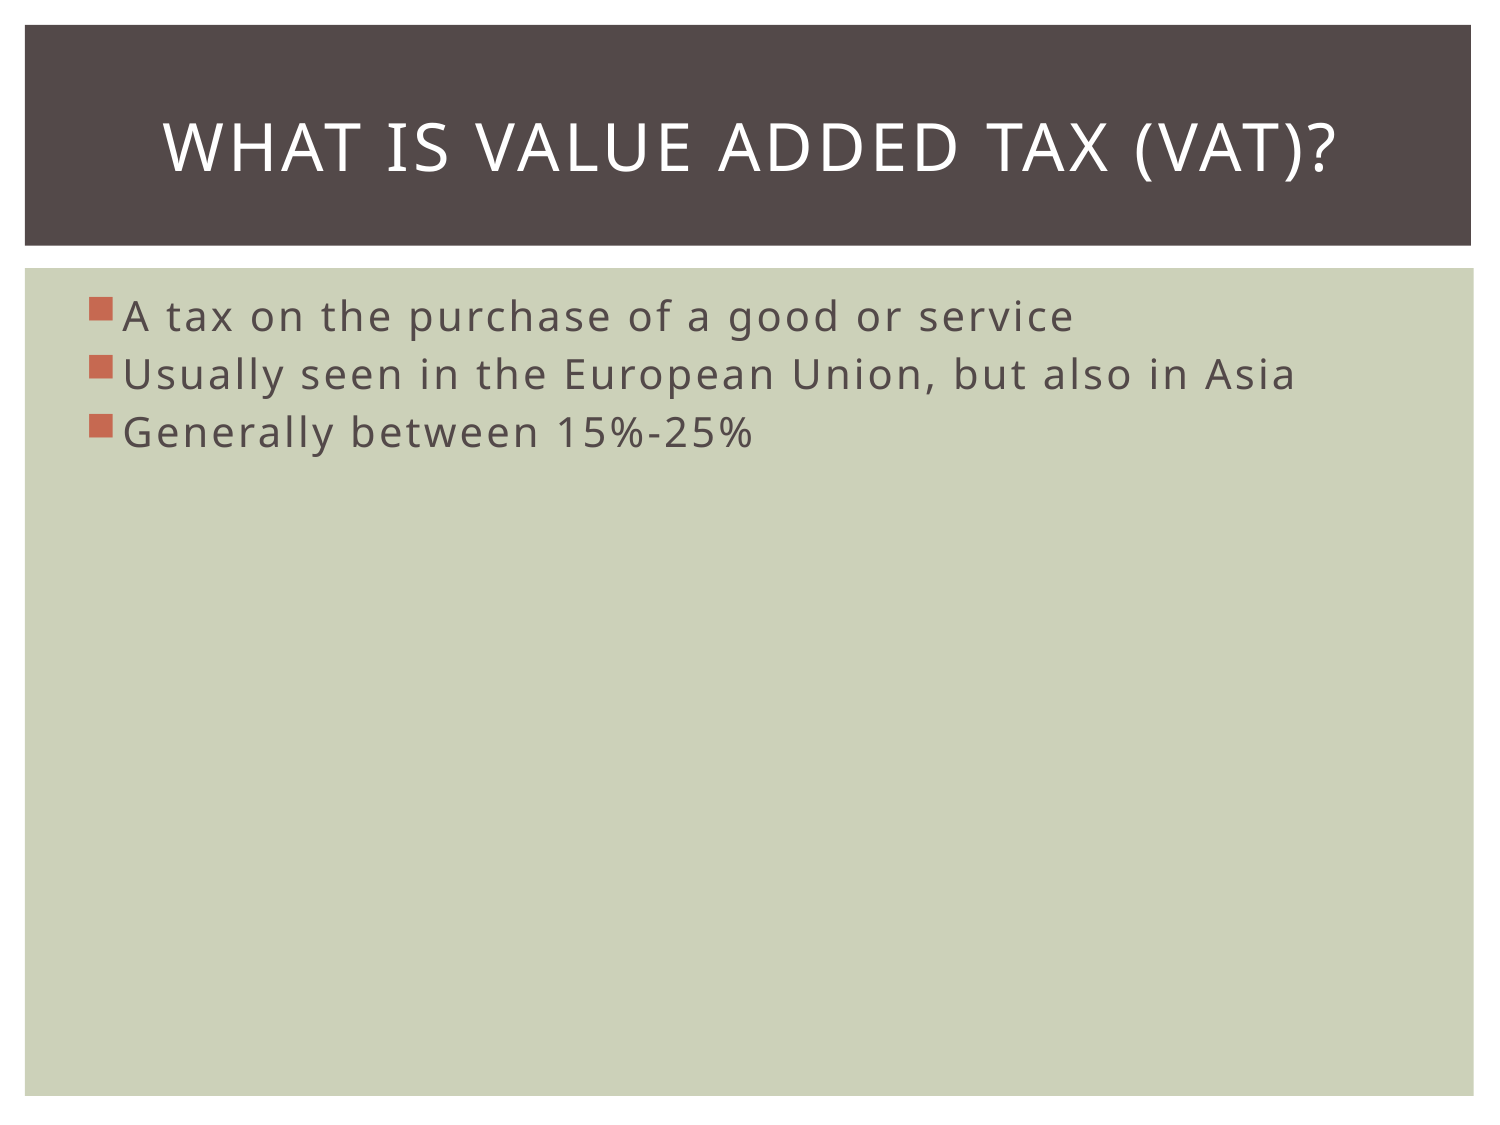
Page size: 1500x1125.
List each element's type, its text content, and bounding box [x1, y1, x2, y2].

title What is Value Added Tax (VAT)? [62, 58, 1438, 232]
list A tax on the purchase of a good or service Usually seen in the European Union, but also in Asia Generally between 15%-25% [62, 281, 1442, 1005]
